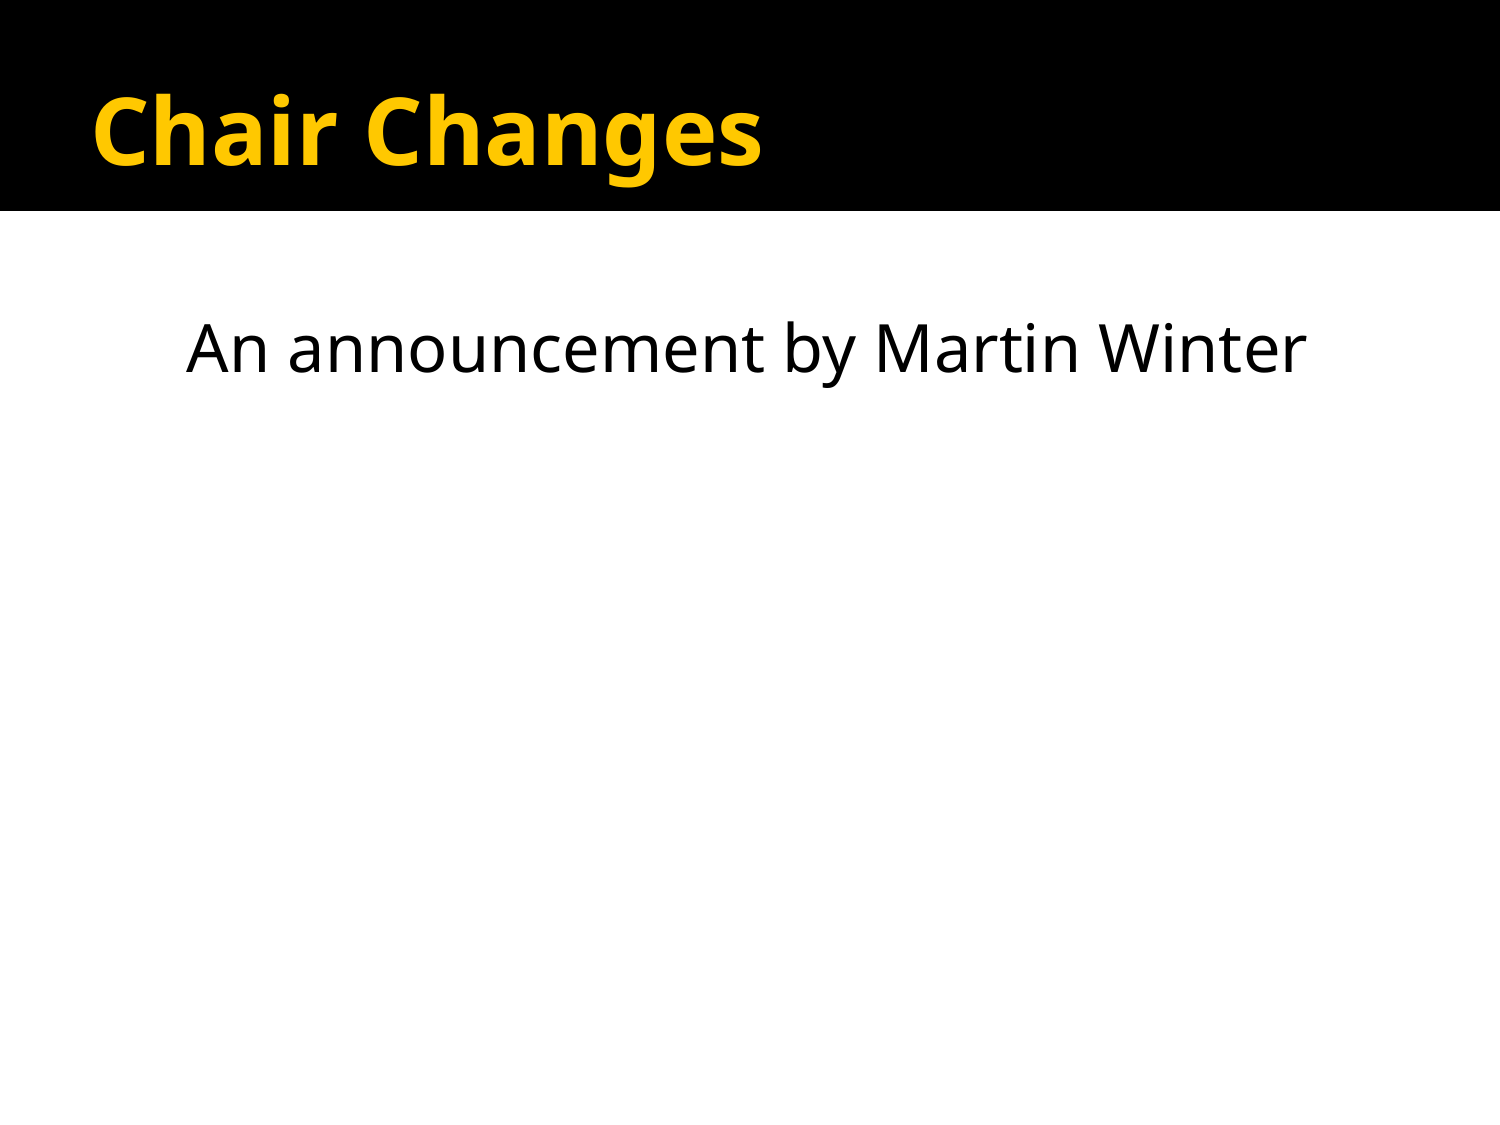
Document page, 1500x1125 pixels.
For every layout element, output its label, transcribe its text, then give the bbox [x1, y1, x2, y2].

title Chair Changes [75, 25, 1425, 231]
list An announcement by Martin Winter [75, 291, 1425, 1050]
